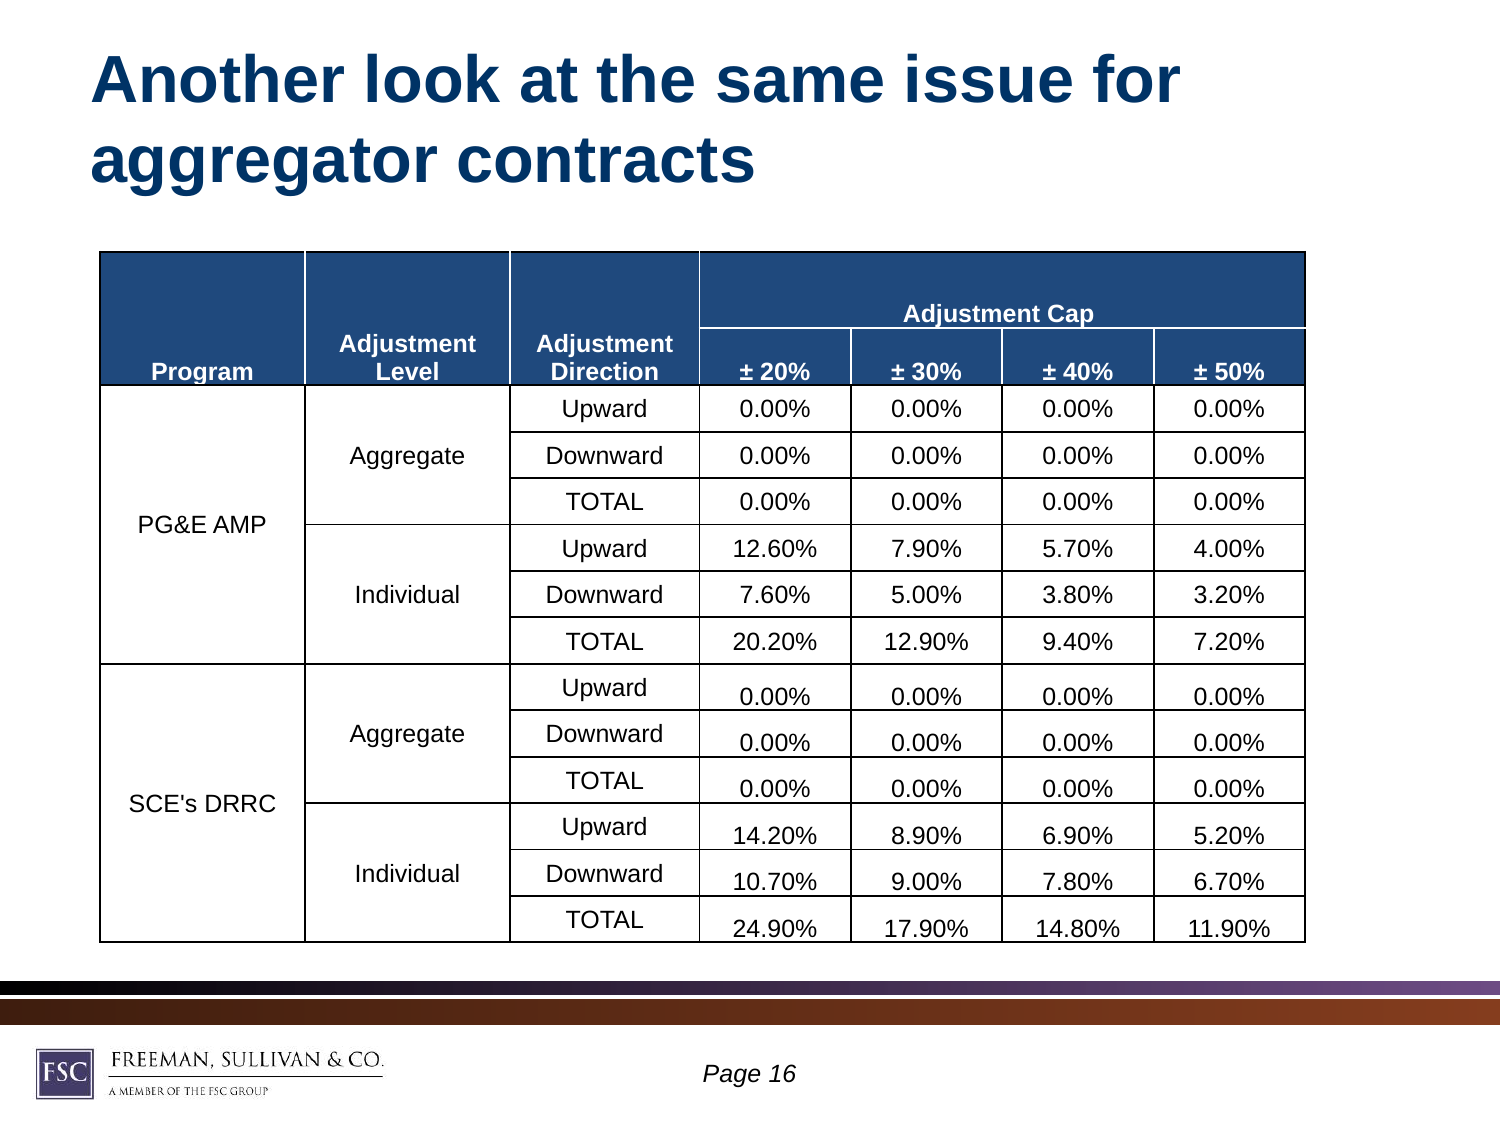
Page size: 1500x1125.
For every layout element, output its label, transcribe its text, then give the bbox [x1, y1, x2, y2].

table_cell 6.90% [1003, 804, 1153, 849]
table_cell 12.90% [852, 618, 1001, 663]
table_cell TOTAL [511, 897, 699, 941]
table_cell 0.00% [700, 433, 850, 477]
table_cell ± 30% [852, 329, 1001, 384]
table_cell 7.90% [852, 525, 1001, 570]
table_cell TOTAL [511, 758, 699, 802]
table_cell 0.00% [1003, 665, 1153, 709]
table_cell 0.00% [852, 711, 1001, 756]
table_cell Downward [511, 433, 699, 477]
table_cell Downward [511, 711, 699, 756]
table_cell 0.00% [1003, 433, 1153, 477]
table_cell 0.00% [700, 711, 850, 756]
table_cell SCE's DRRC [101, 665, 304, 941]
table_cell 4.00% [1155, 525, 1304, 570]
table_cell 5.20% [1155, 804, 1304, 849]
table_header Adjustment Direction [511, 253, 699, 384]
table_cell Upward [511, 525, 699, 570]
table_cell 0.00% [1003, 758, 1153, 802]
table_cell 0.00% [700, 479, 850, 524]
table_cell 8.90% [852, 804, 1001, 849]
table_cell 0.00% [852, 665, 1001, 709]
table_cell 0.00% [1003, 479, 1153, 524]
table_cell 7.20% [1155, 618, 1304, 663]
table_cell 20.20% [700, 618, 850, 663]
table_cell 11.90% [1155, 897, 1304, 941]
table_cell ± 40% [1003, 329, 1153, 384]
table_cell 0.00% [852, 758, 1001, 802]
table_cell Upward [511, 665, 699, 709]
table_cell Aggregate [306, 386, 509, 524]
table_cell 12.60% [700, 525, 850, 570]
picture [32, 1046, 387, 1100]
table_cell Individual [306, 525, 509, 663]
table_cell 0.00% [1003, 711, 1153, 756]
table_cell 0.00% [1155, 758, 1304, 802]
table_cell Downward [511, 850, 699, 895]
table_header Adjustment Level [306, 253, 509, 384]
table_cell 0.00% [852, 386, 1001, 431]
table_cell 9.40% [1003, 618, 1153, 663]
table_cell 3.20% [1155, 572, 1304, 616]
table_cell 0.00% [1155, 665, 1304, 709]
table_cell Downward [511, 572, 699, 616]
table_cell 0.00% [1155, 386, 1304, 431]
table_cell 7.60% [700, 572, 850, 616]
table_cell 14.20% [700, 804, 850, 849]
table_cell Upward [511, 804, 699, 849]
table_cell 9.00% [852, 850, 1001, 895]
table_cell 3.80% [1003, 572, 1153, 616]
table_cell 0.00% [700, 758, 850, 802]
table_cell 10.70% [700, 850, 850, 895]
table_cell ± 20% [700, 329, 850, 384]
table_cell 0.00% [852, 433, 1001, 477]
table_header Adjustment Cap [700, 253, 1304, 327]
table_cell 5.00% [852, 572, 1001, 616]
table_cell 24.90% [700, 897, 850, 941]
table_cell TOTAL [511, 479, 699, 524]
table_cell TOTAL [511, 618, 699, 663]
table_cell 6.70% [1155, 850, 1304, 895]
title Another look at the same issue for aggregator contracts [74, 44, 1426, 188]
table_cell 0.00% [1155, 479, 1304, 524]
table_cell Individual [306, 804, 509, 941]
table_cell Upward [511, 386, 699, 431]
table_cell 0.00% [700, 386, 850, 431]
table_cell 14.80% [1003, 897, 1153, 941]
table_cell 0.00% [1003, 386, 1153, 431]
table_cell PG&E AMP [101, 386, 304, 663]
table_cell ± 50% [1155, 329, 1304, 384]
table_cell 7.80% [1003, 850, 1153, 895]
table_cell 5.70% [1003, 525, 1153, 570]
table_cell 0.00% [1155, 433, 1304, 477]
table_cell 17.90% [852, 897, 1001, 941]
slide_number Page 15 [589, 1050, 910, 1084]
table_header Program [101, 253, 304, 384]
table_cell 0.00% [1155, 711, 1304, 756]
table_cell 0.00% [852, 479, 1001, 524]
table_cell 0.00% [700, 665, 850, 709]
table_cell Aggregate [306, 665, 509, 802]
